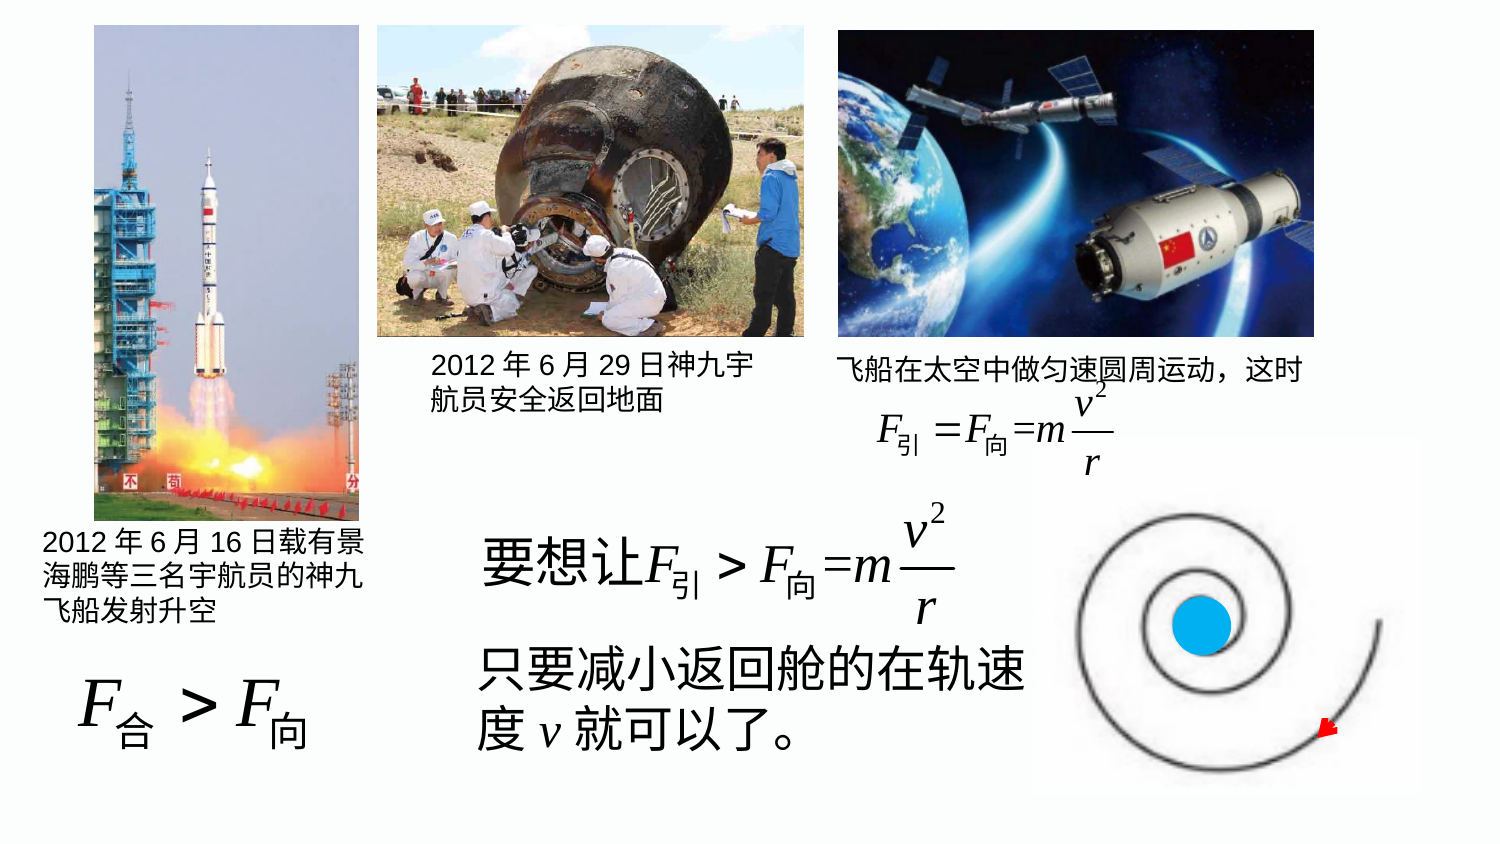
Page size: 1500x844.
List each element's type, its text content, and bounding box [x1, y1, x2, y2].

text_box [65, 655, 319, 768]
text_box 只要减小返回舱的在轨速度v就可以了。 [462, 629, 1032, 765]
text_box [1032, 437, 1421, 794]
text_box 2012年6月16日载有景海鹏等三名宇航员的神九飞船发射升空 [27, 515, 393, 636]
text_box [869, 395, 1124, 485]
picture [93, 25, 359, 521]
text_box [821, 30, 1352, 395]
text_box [474, 486, 967, 637]
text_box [377, 25, 804, 425]
